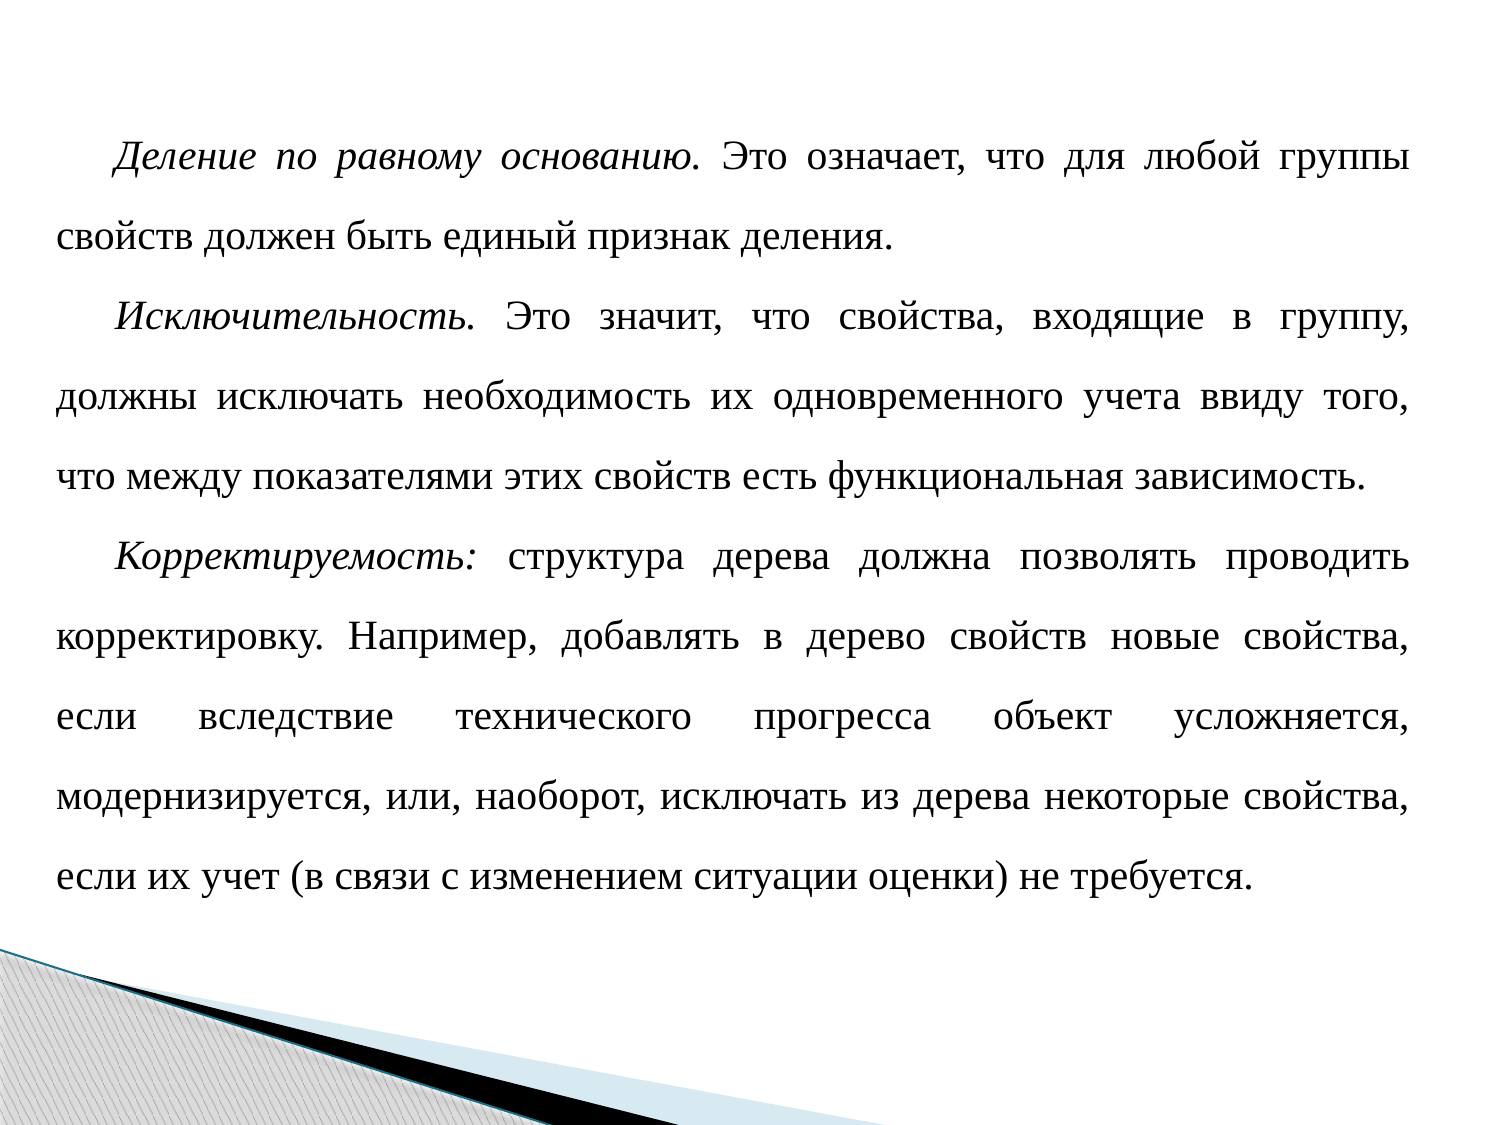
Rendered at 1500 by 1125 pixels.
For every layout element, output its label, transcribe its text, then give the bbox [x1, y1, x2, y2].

list Деление по равному основанию. Это означает, что для любой группы свойств должен быть единый признак деления. Исключительность. Это значит, что свойства, входящие в группу, должны исключать необходимость их одновременного учета ввиду того, что между показателями этих свойств есть функциональная зависимость. Корректируемость: структура дерева должна позволять проводить корректировку. Например, добавлять в дерево свойств новые свойства, если вследствие технического прогресса объект усложняется, модернизируется, или, наоборот, исключать из дерева некоторые свойства, если их учет (в связи с изменением ситуации оценки) не требуется. [41, 90, 1425, 986]
